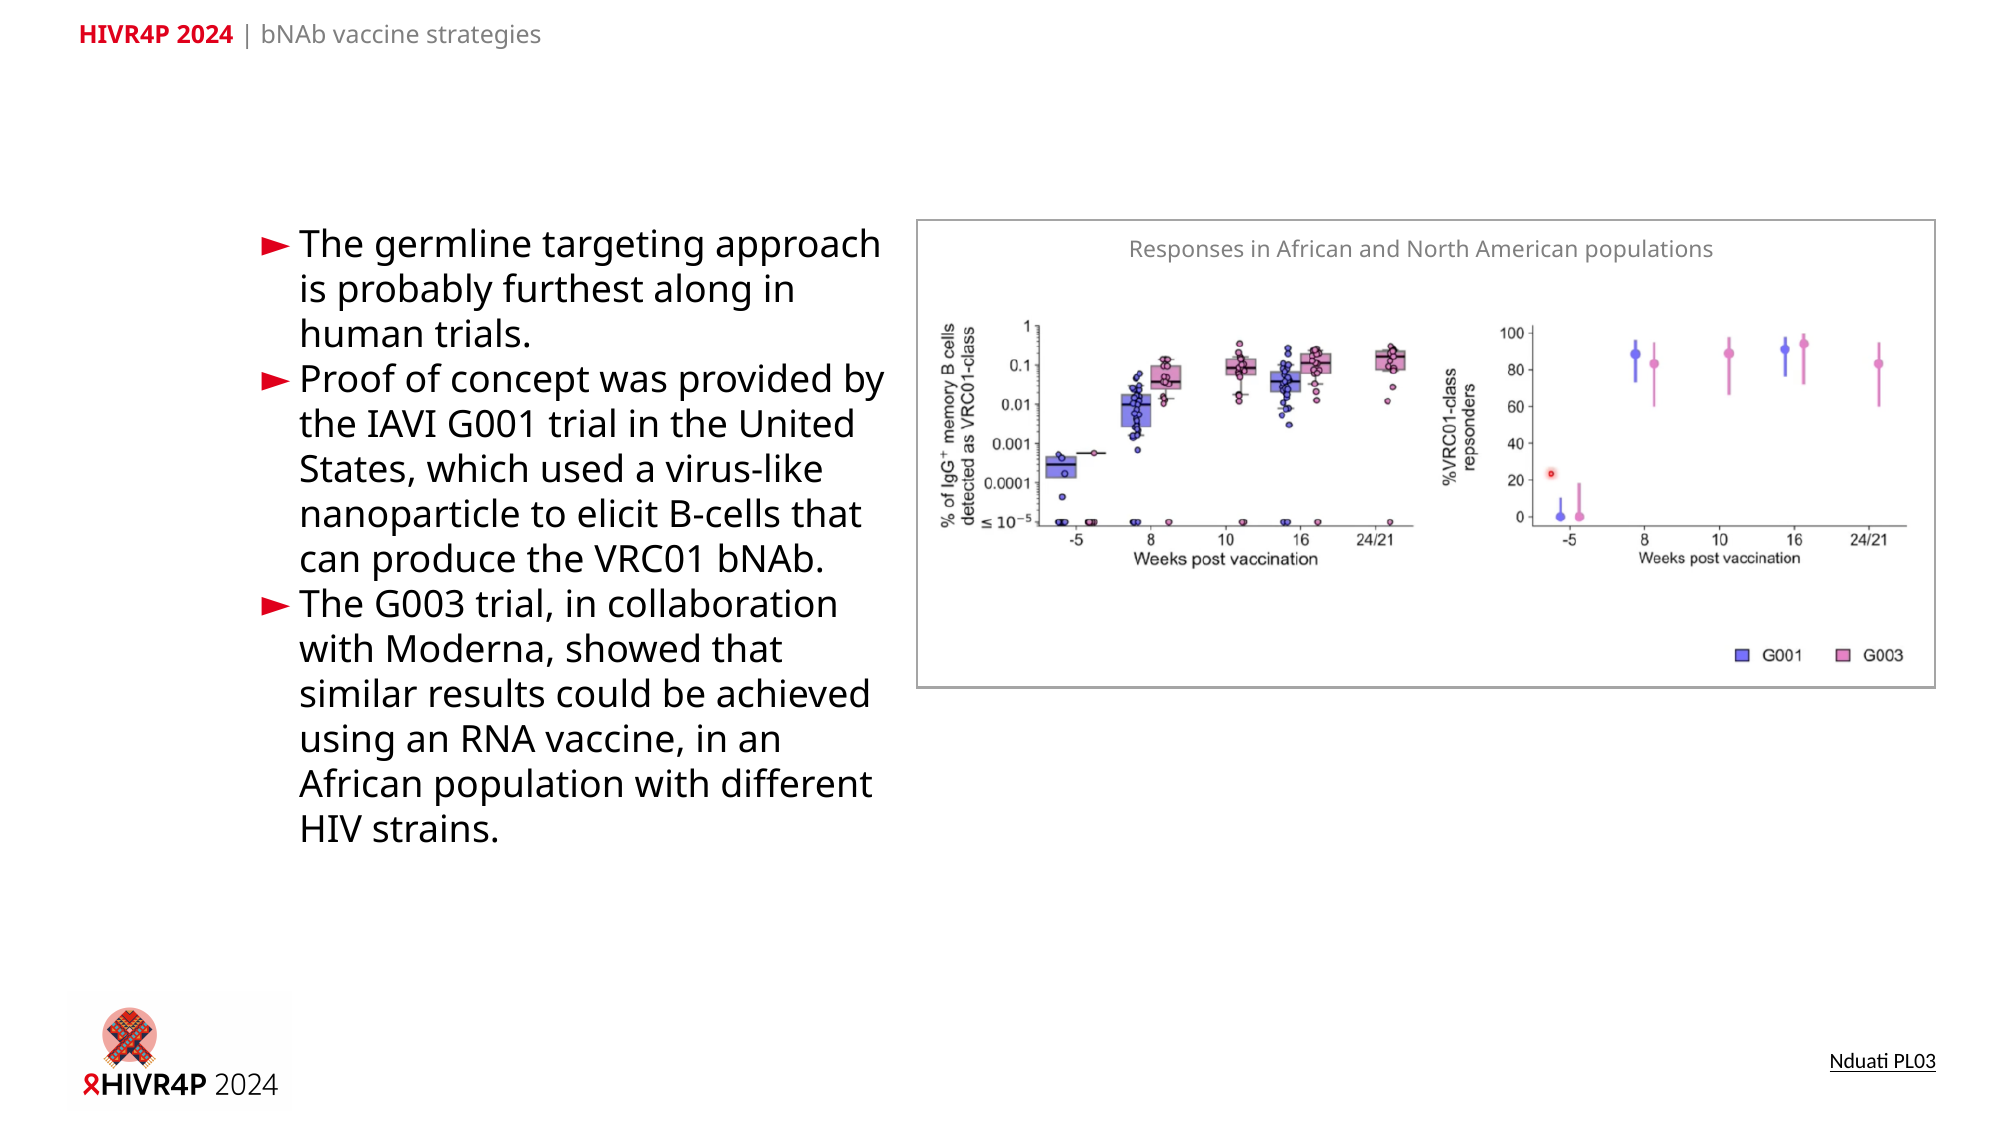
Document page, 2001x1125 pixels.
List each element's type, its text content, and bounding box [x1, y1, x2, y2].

text_box HIVR4P 2024 | bNAb vaccine strategies [78, 19, 1514, 114]
text_box x [917, 219, 1935, 688]
text_box Nduati PL03 [951, 1035, 1952, 1082]
text_box The germline targeting approach is probably furthest along in human trials. Proof of concept was provided by the IAVI G001 trial in the United States, which used a virus-like nanoparticle to elicit B-cells that can produce the VRC01 bNAb. The G003 trial, in collaboration with Moderna, showed that similar results could be achieved using an RNA vaccine, in an African population with different HIV strains. [261, 219, 888, 966]
picture [940, 285, 1912, 664]
picture [67, 991, 292, 1111]
